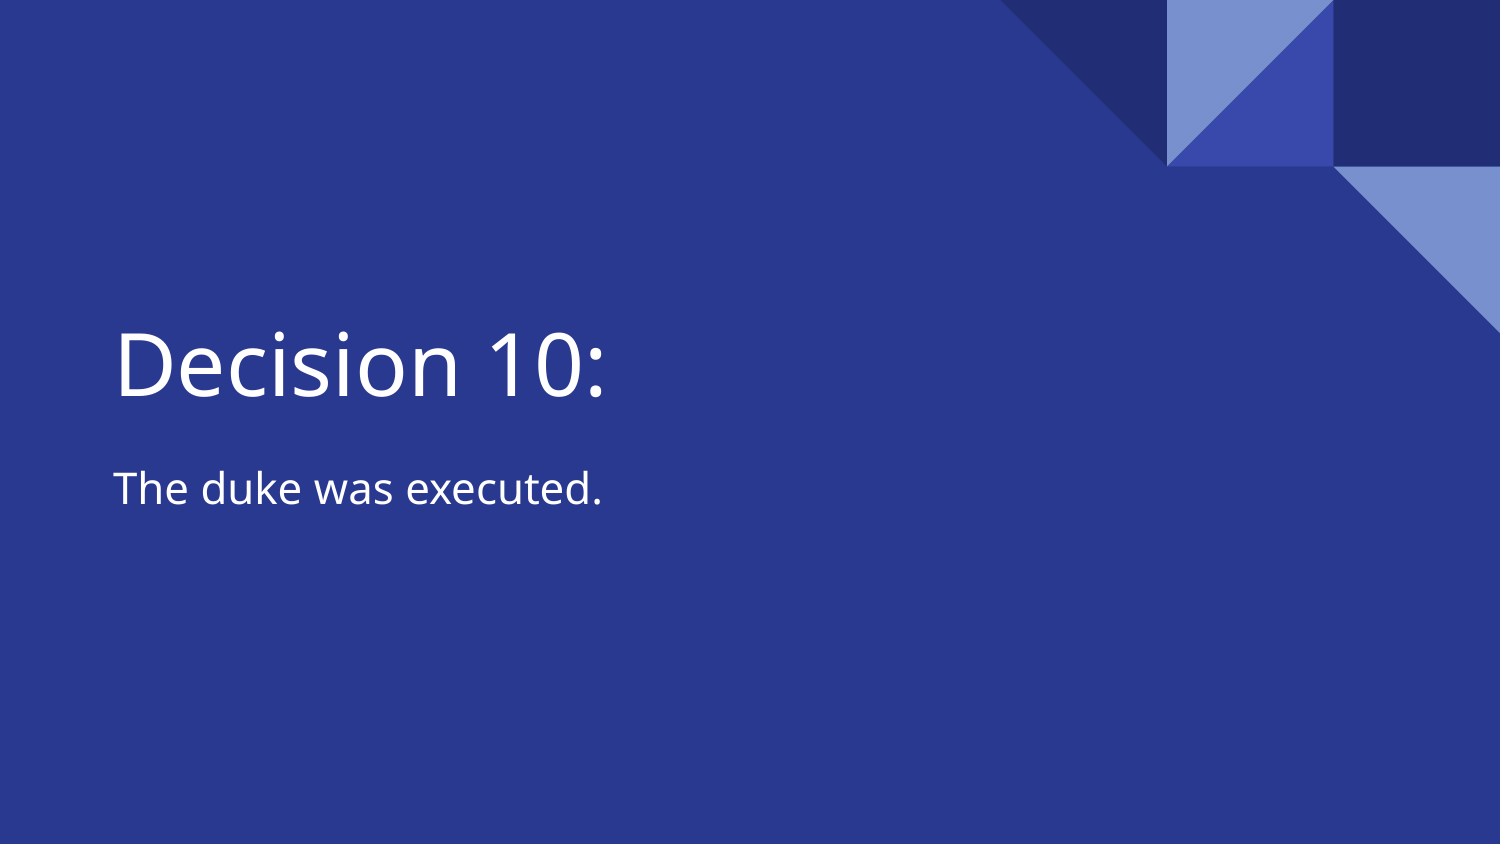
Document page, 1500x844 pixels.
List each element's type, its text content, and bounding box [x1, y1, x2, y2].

title Decision 10: [98, 291, 1447, 429]
subtitle The duke was executed. [98, 445, 1447, 517]
